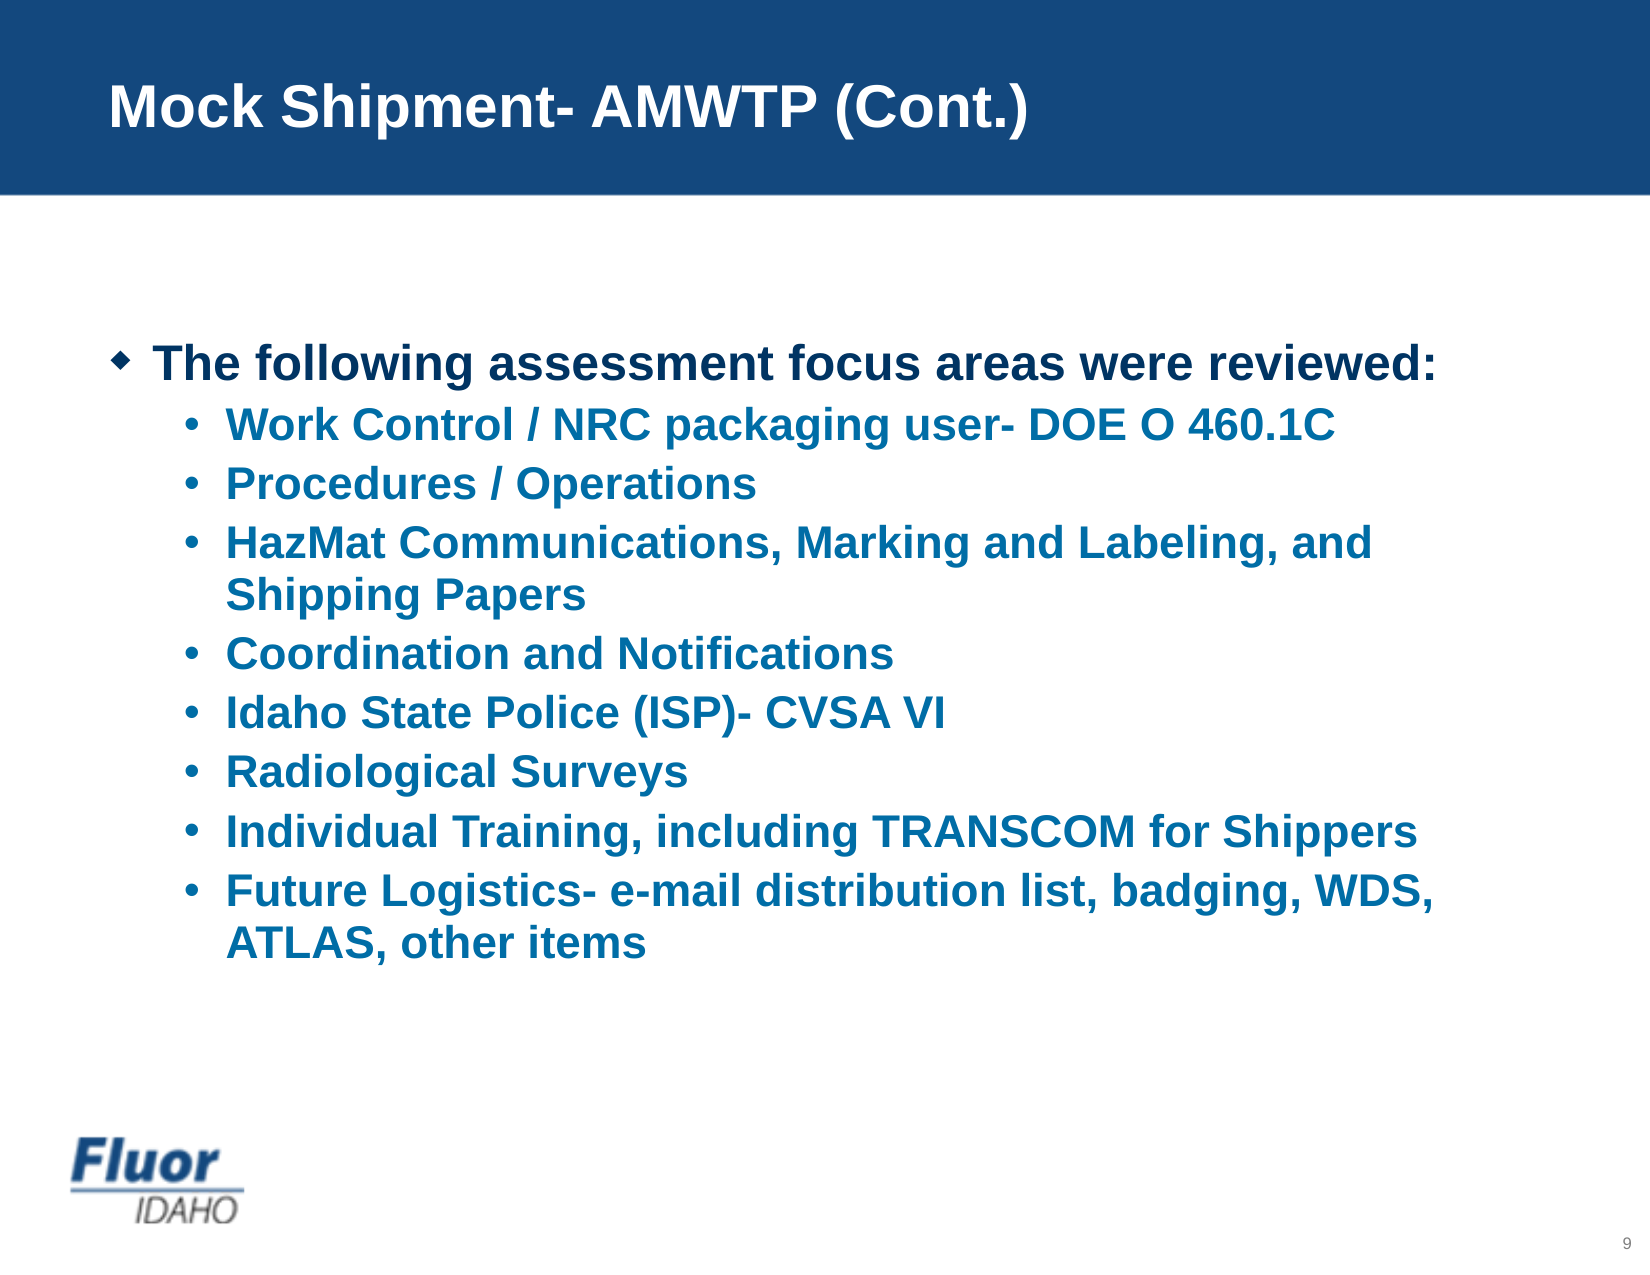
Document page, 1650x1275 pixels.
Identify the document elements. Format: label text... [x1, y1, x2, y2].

list The following assessment focus areas were reviewed: Work Control / NRC packaging user- DOE O 460.1C Procedures / Operations HazMat Communications, Marking and Labeling, and Shipping Papers Coordination and Notifications Idaho State Police (ISP)- CVSA VI Radiological Surveys Individual Training, including TRANSCOM for Shippers Future Logistics- e-mail distribution list, badging, WDS, ATLAS, other items [110, 249, 1538, 1176]
slide_number 9 [1582, 1211, 1649, 1274]
title Mock Shipment- AMWTP (Cont.) [108, 45, 1539, 171]
picture [0, 0, 1650, 1275]
